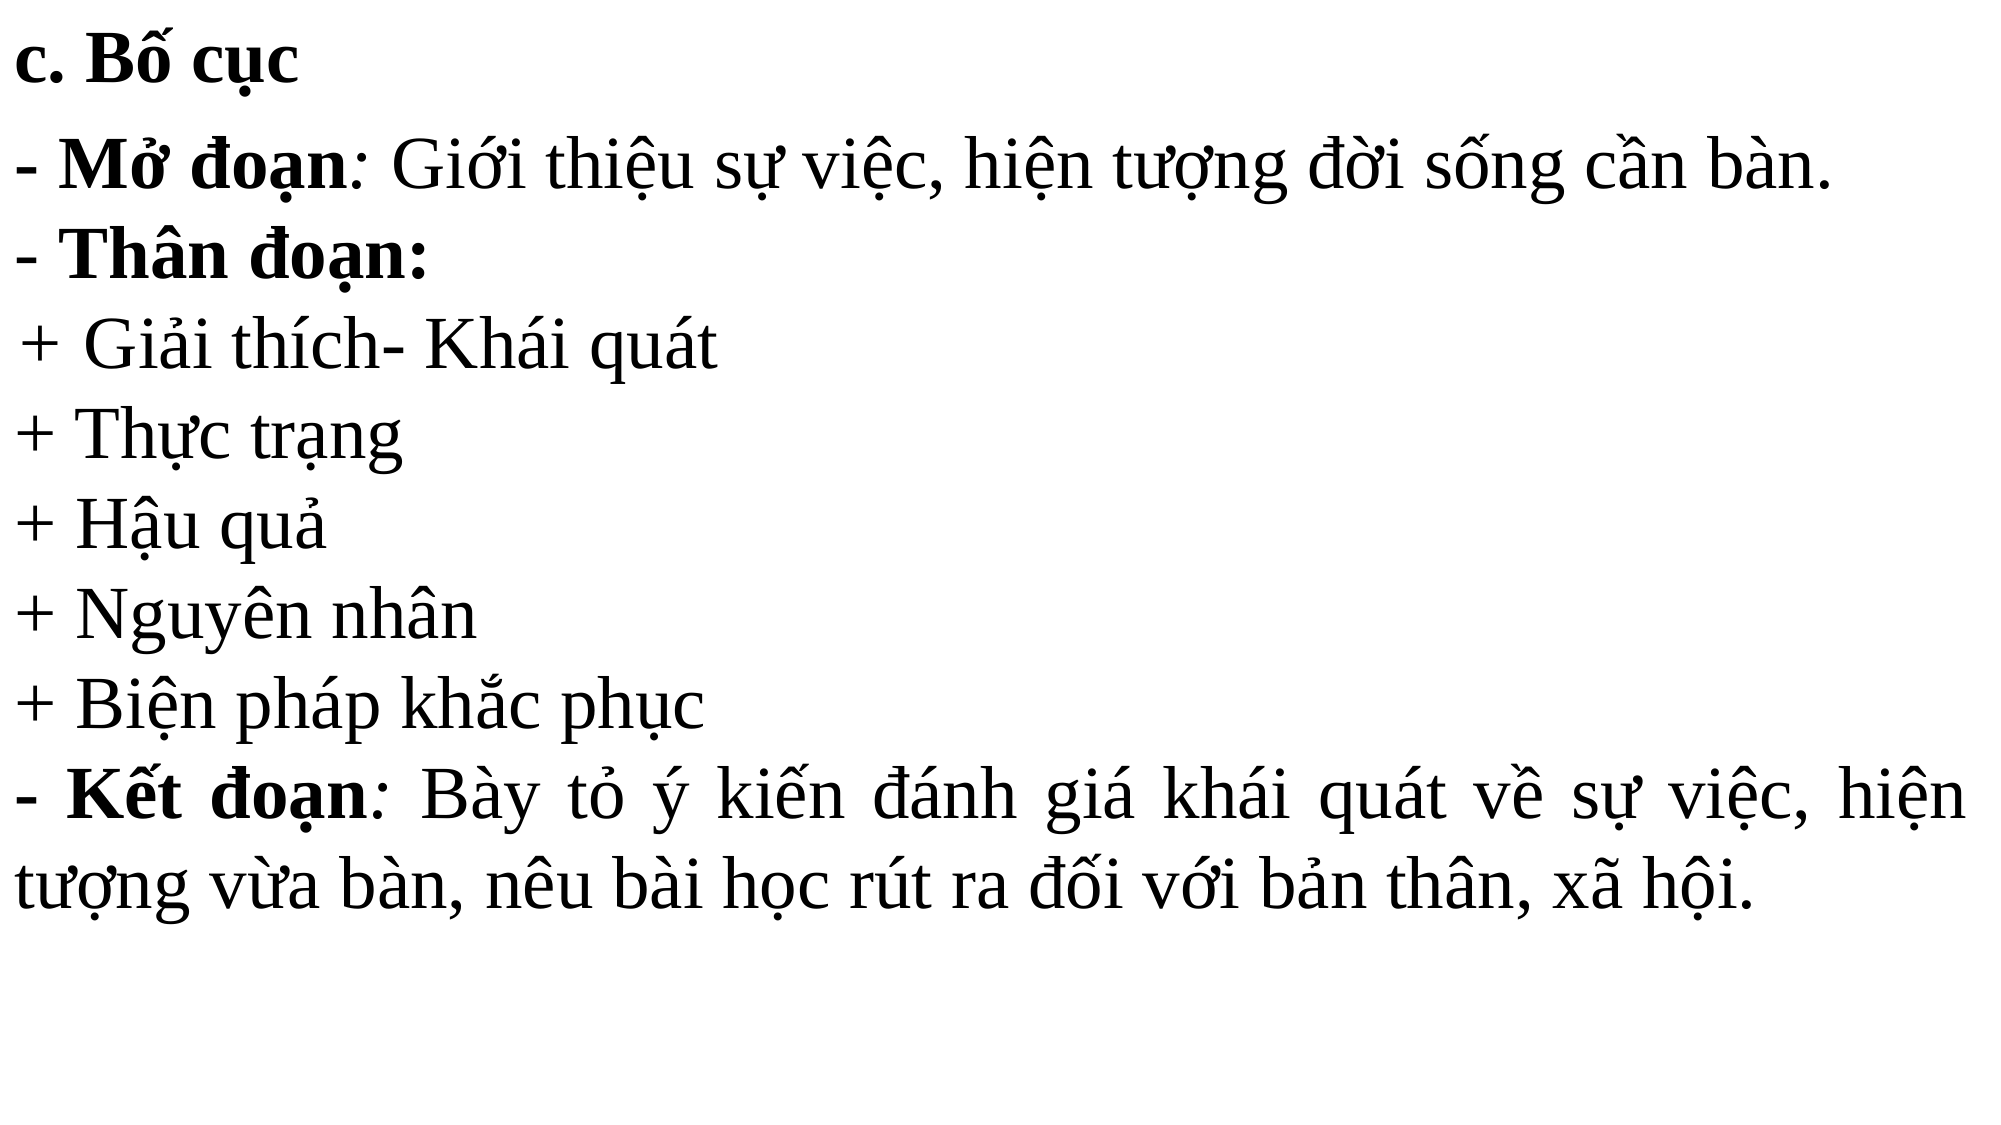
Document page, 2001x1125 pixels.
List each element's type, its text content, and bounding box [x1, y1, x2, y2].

text_box c. Bố cục [0, 0, 1984, 105]
text_box - Mở đoạn: Giới thiệu sự việc, hiện tượng đời sống cần bàn. - Thân đoạn: + Giải thích- Khái quát + Thực trạng + Hậu quả + Nguyên nhân + Biện pháp khắc phục - Kết đoạn: Bày tỏ ý kiến đánh giá khái quát về sự việc, hiện tượng vừa bàn, nêu bài học rút ra đối với bản thân, xã hội. [0, 105, 1984, 931]
